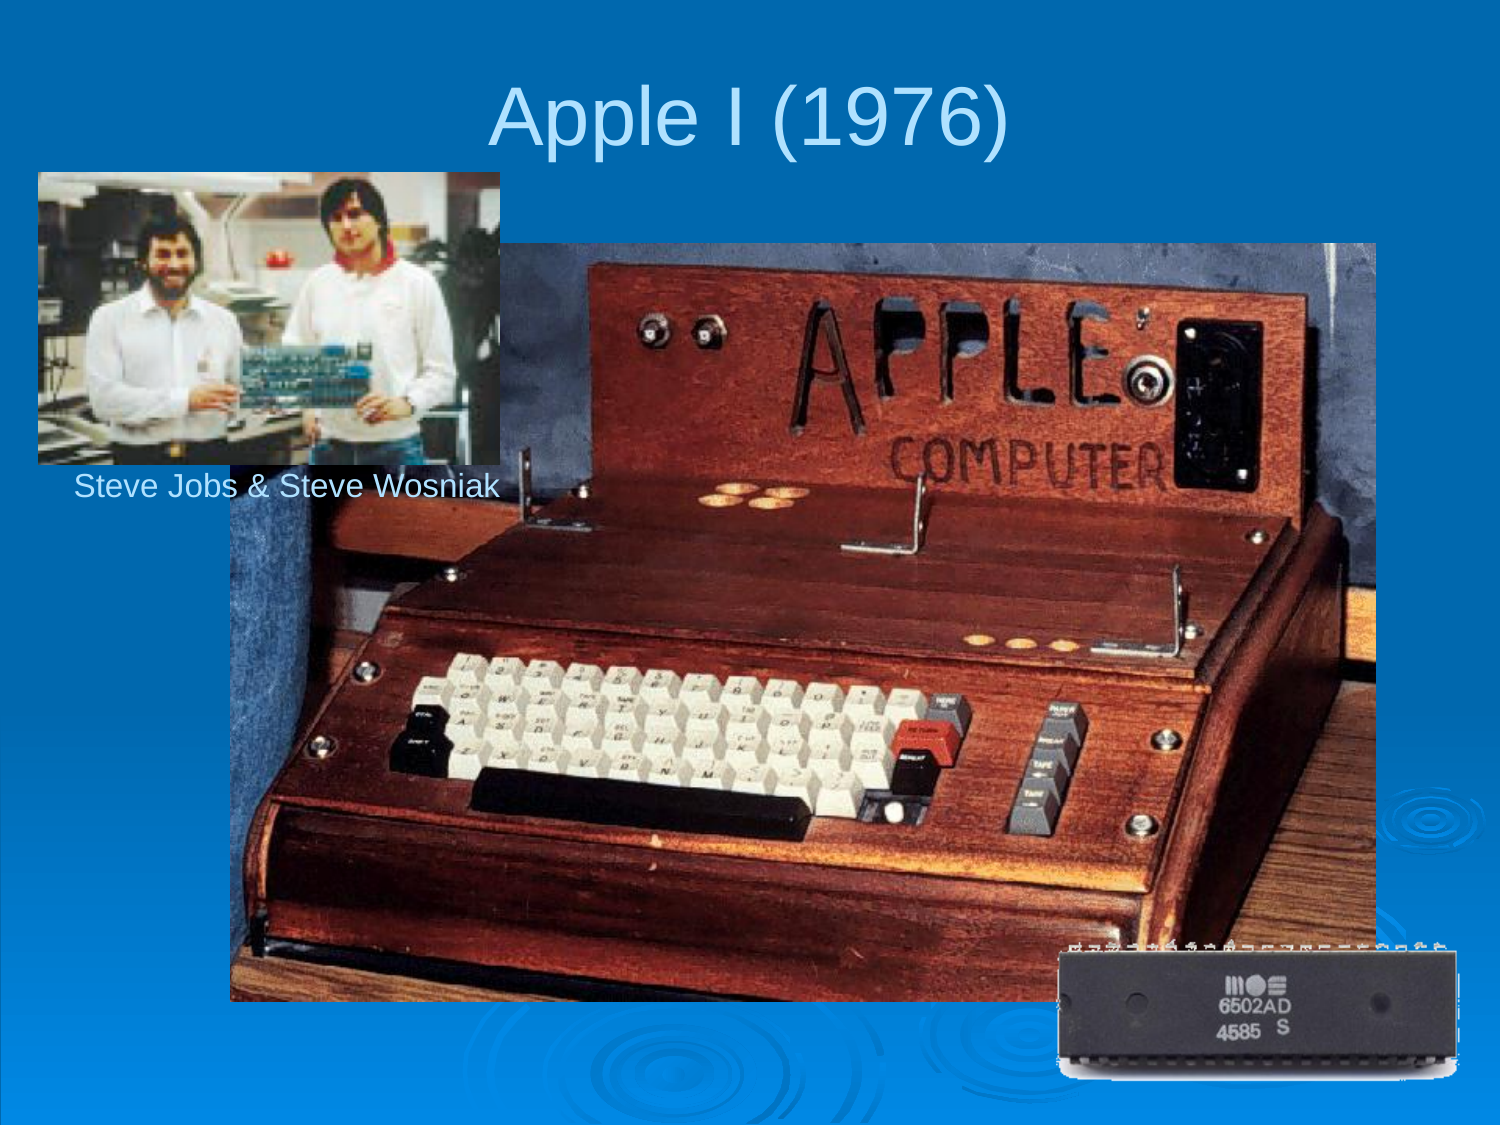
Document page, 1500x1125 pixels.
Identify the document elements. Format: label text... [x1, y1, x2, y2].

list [1045, 928, 1471, 1084]
title Apple I (1976) [29, 18, 1471, 207]
text_box Steve Jobs & Steve Wosniak [0, 463, 224, 504]
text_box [38, 172, 500, 466]
picture [229, 243, 1376, 1002]
